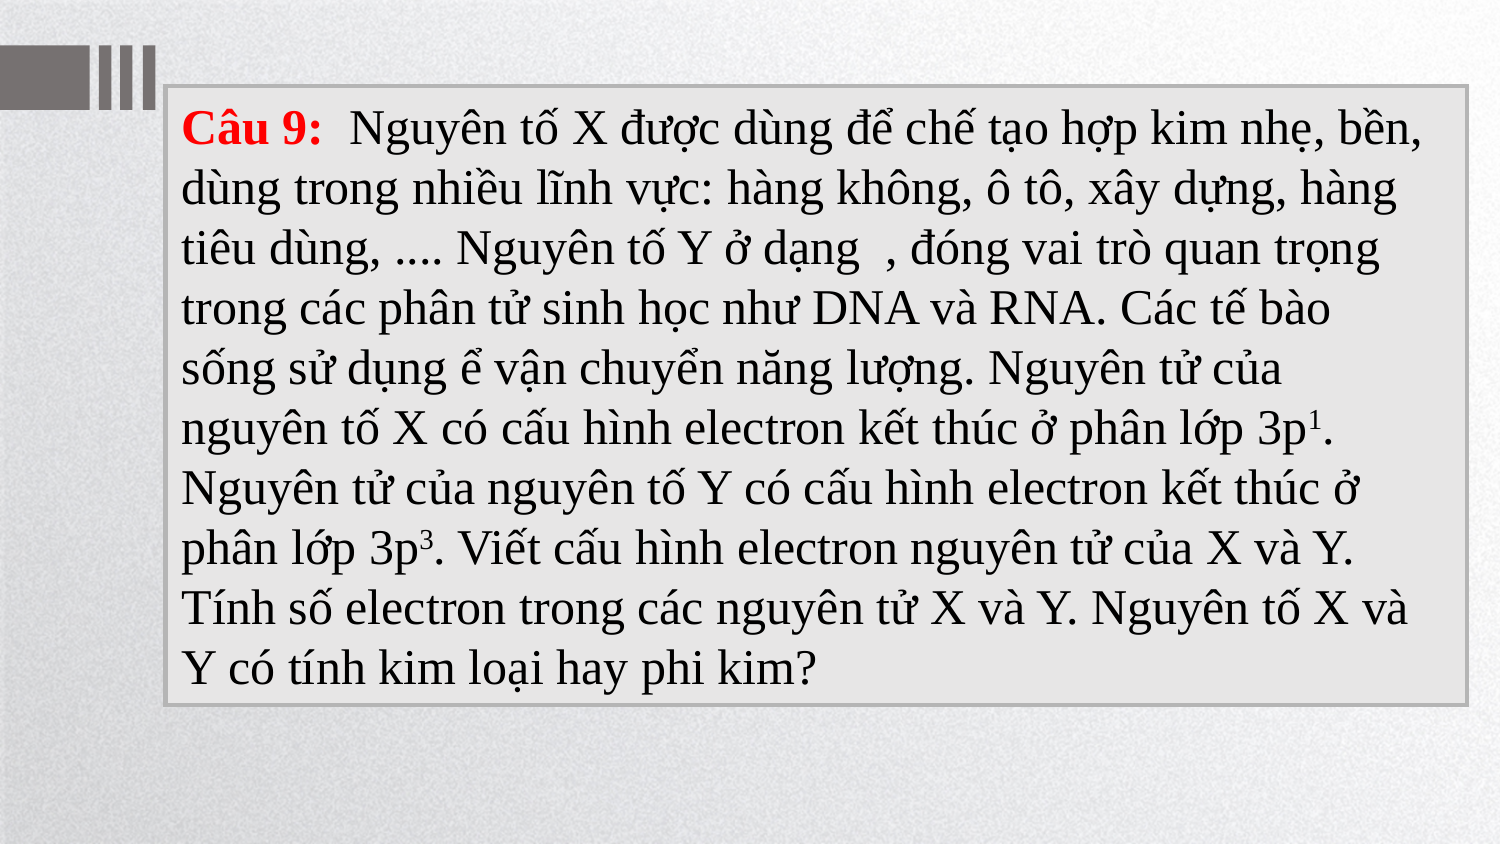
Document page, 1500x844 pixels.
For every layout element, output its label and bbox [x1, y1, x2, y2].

text_box [142, 44, 156, 111]
text_box [0, 44, 91, 111]
text_box [165, 86, 1468, 720]
picture [0, 0, 1500, 844]
text_box [119, 44, 133, 111]
text_box [98, 44, 112, 111]
